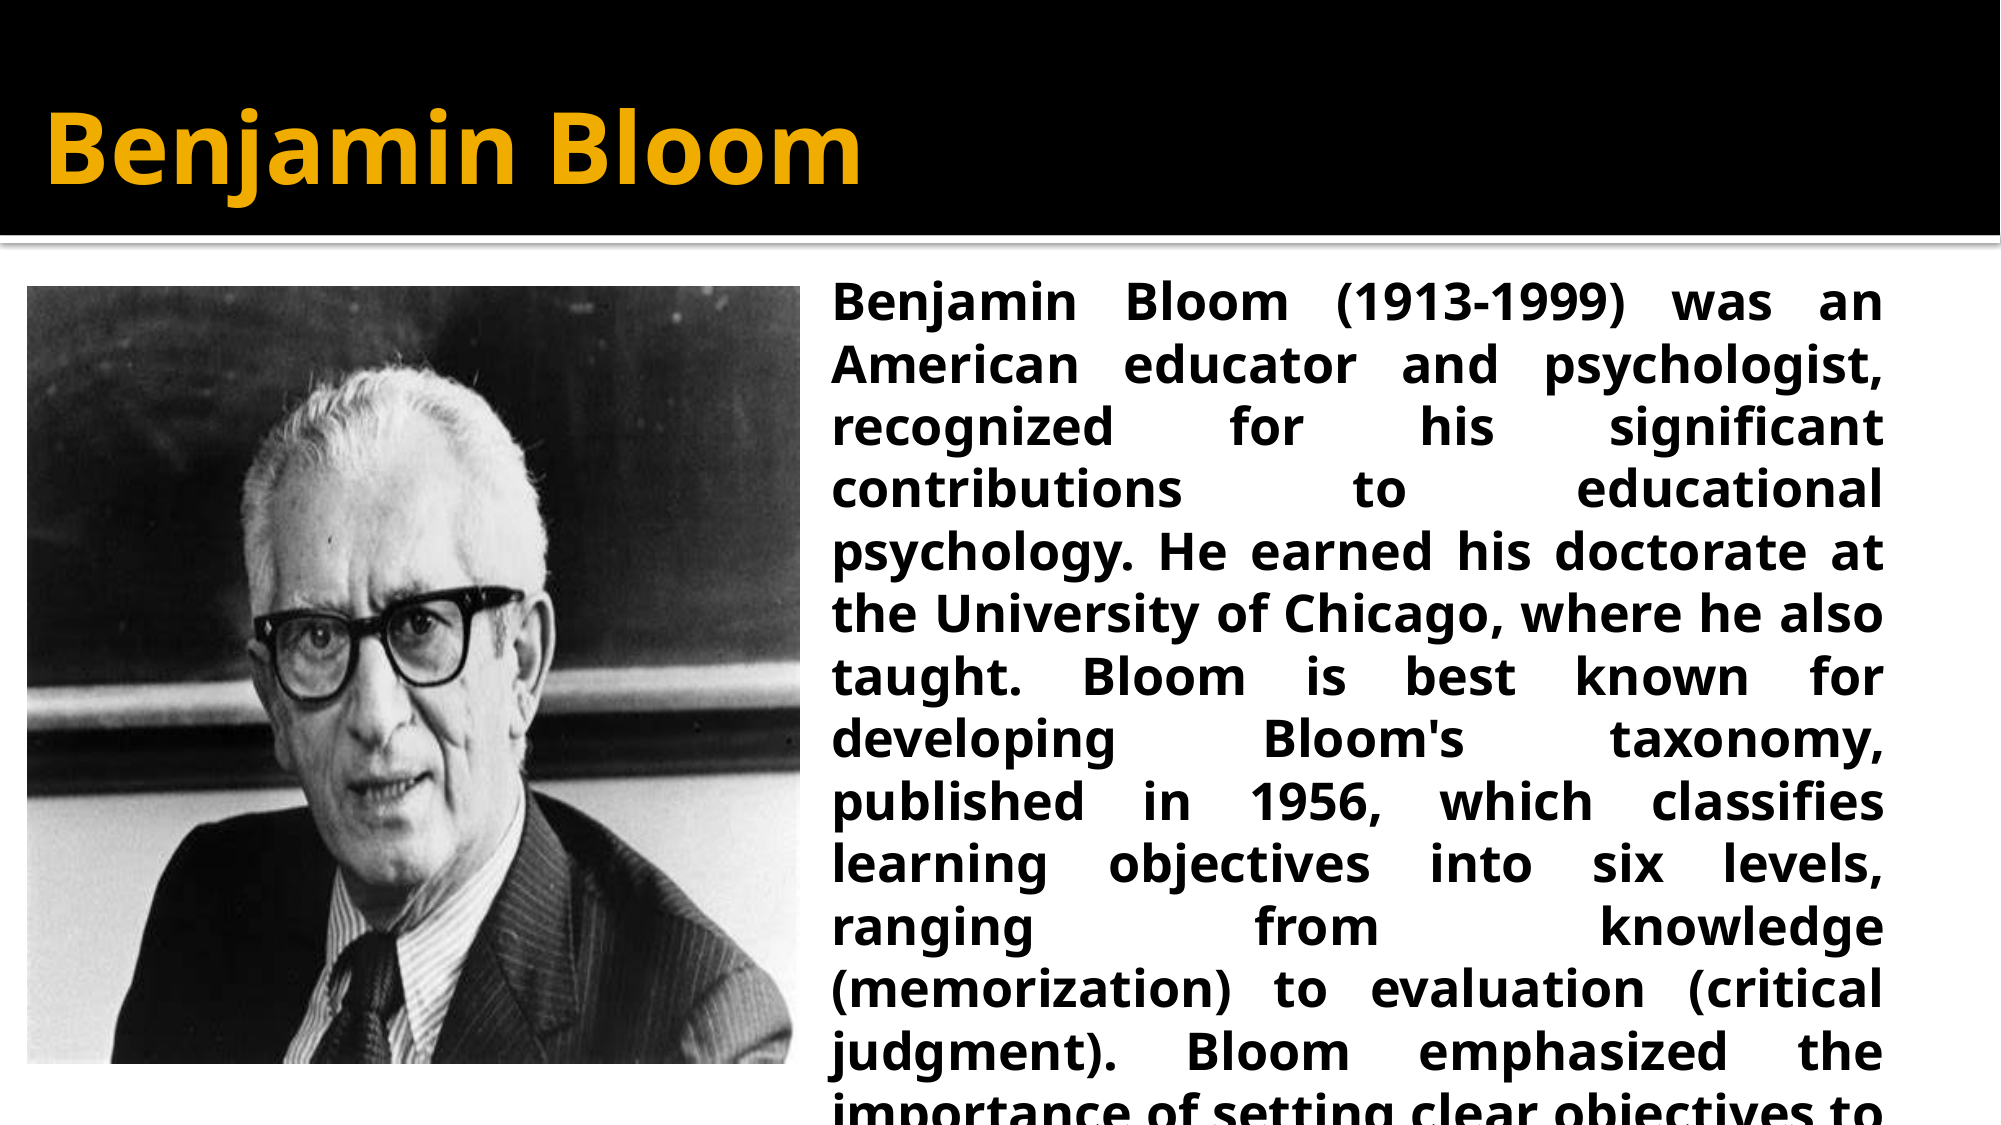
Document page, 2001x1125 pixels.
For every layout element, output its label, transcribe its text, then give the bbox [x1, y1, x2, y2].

text_box [975, 537, 1025, 588]
picture [27, 286, 800, 1064]
title Benjamin Bloom [27, 42, 1828, 248]
list Benjamin Bloom (1913-1999) was an American educator and psychologist, recognized for his significant contributions to educational psychology. He earned his doctorate at the University of Chicago, where he also taught. Bloom is best known for developing Bloom's taxonomy, published in 1956, which classifies learning objectives into six levels, ranging from knowledge (memorization) to evaluation (critical judgment). Bloom emphasized the importance of setting clear objectives to guide learning, thereby facilitating the assessment of students' progress. [802, 253, 1900, 1125]
